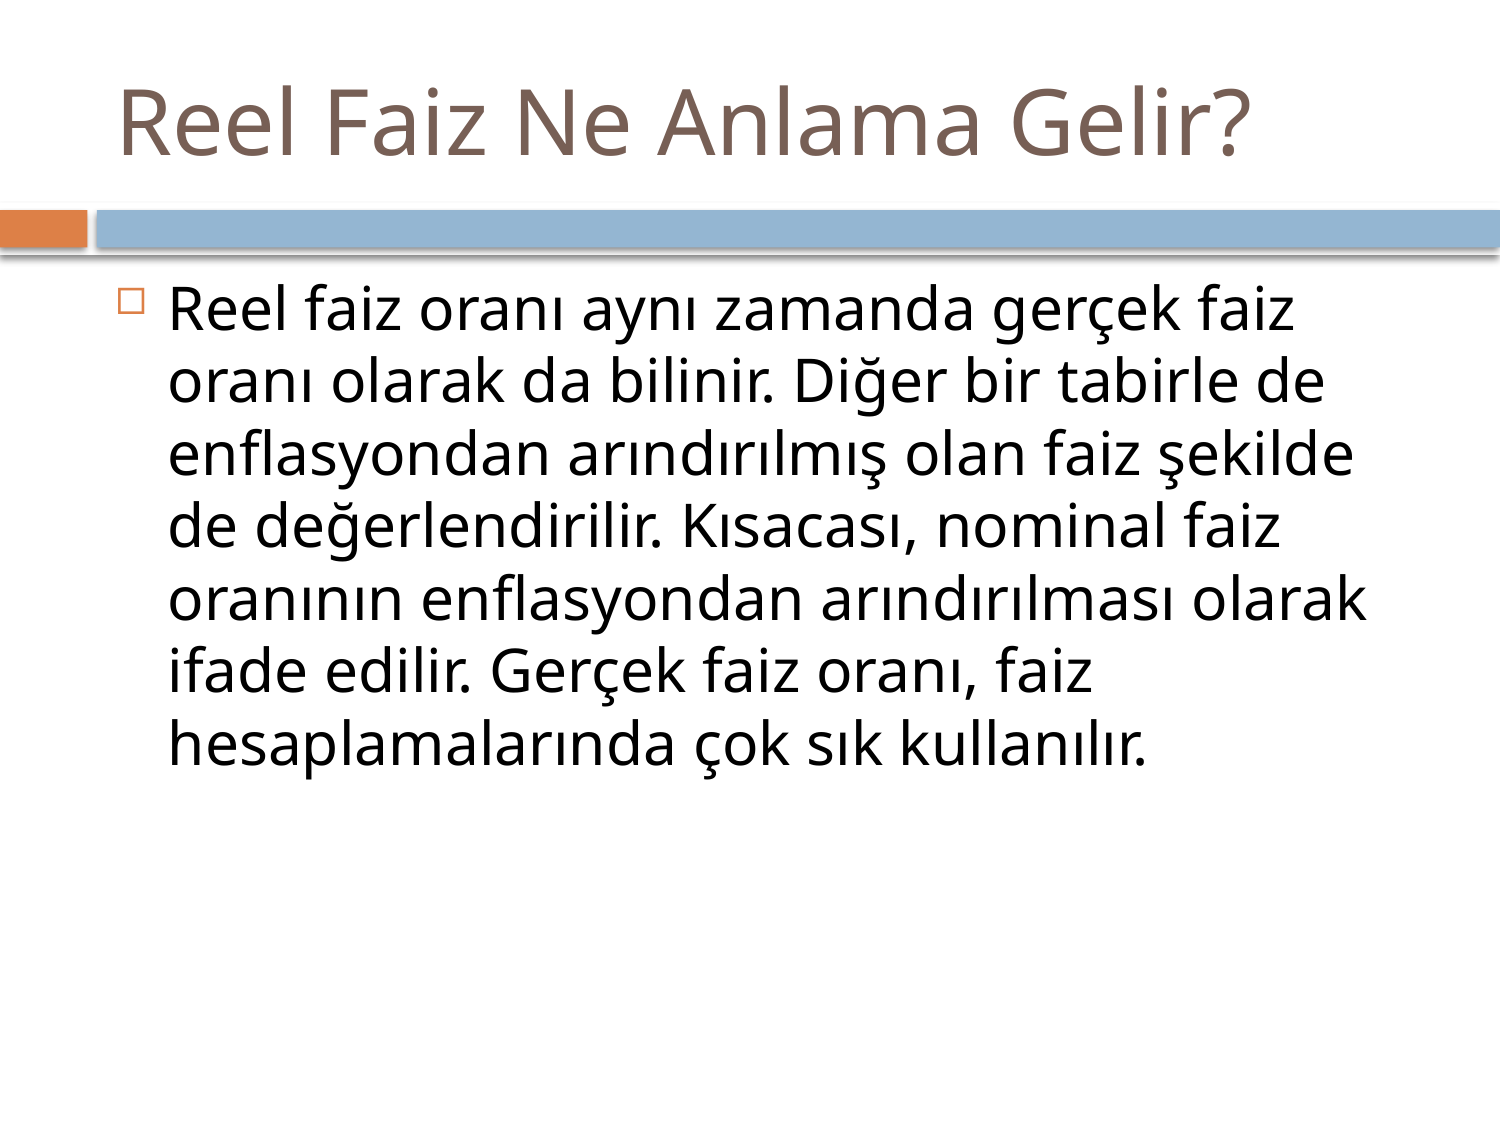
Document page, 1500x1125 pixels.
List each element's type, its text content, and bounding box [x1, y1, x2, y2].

list Reel faiz oranı aynı zamanda gerçek faiz oranı olarak da bilinir. Diğer bir tabirle de enflasyondan arındırılmış olan faiz şekilde de değerlendirilir. Kısacası, nominal faiz oranının enflasyondan arındırılması olarak ifade edilir. Gerçek faiz oranı, faiz hesaplamalarında çok sık kullanılır. [100, 262, 1438, 1000]
title Reel Faiz Ne Anlama Gelir? [100, 37, 1438, 200]
